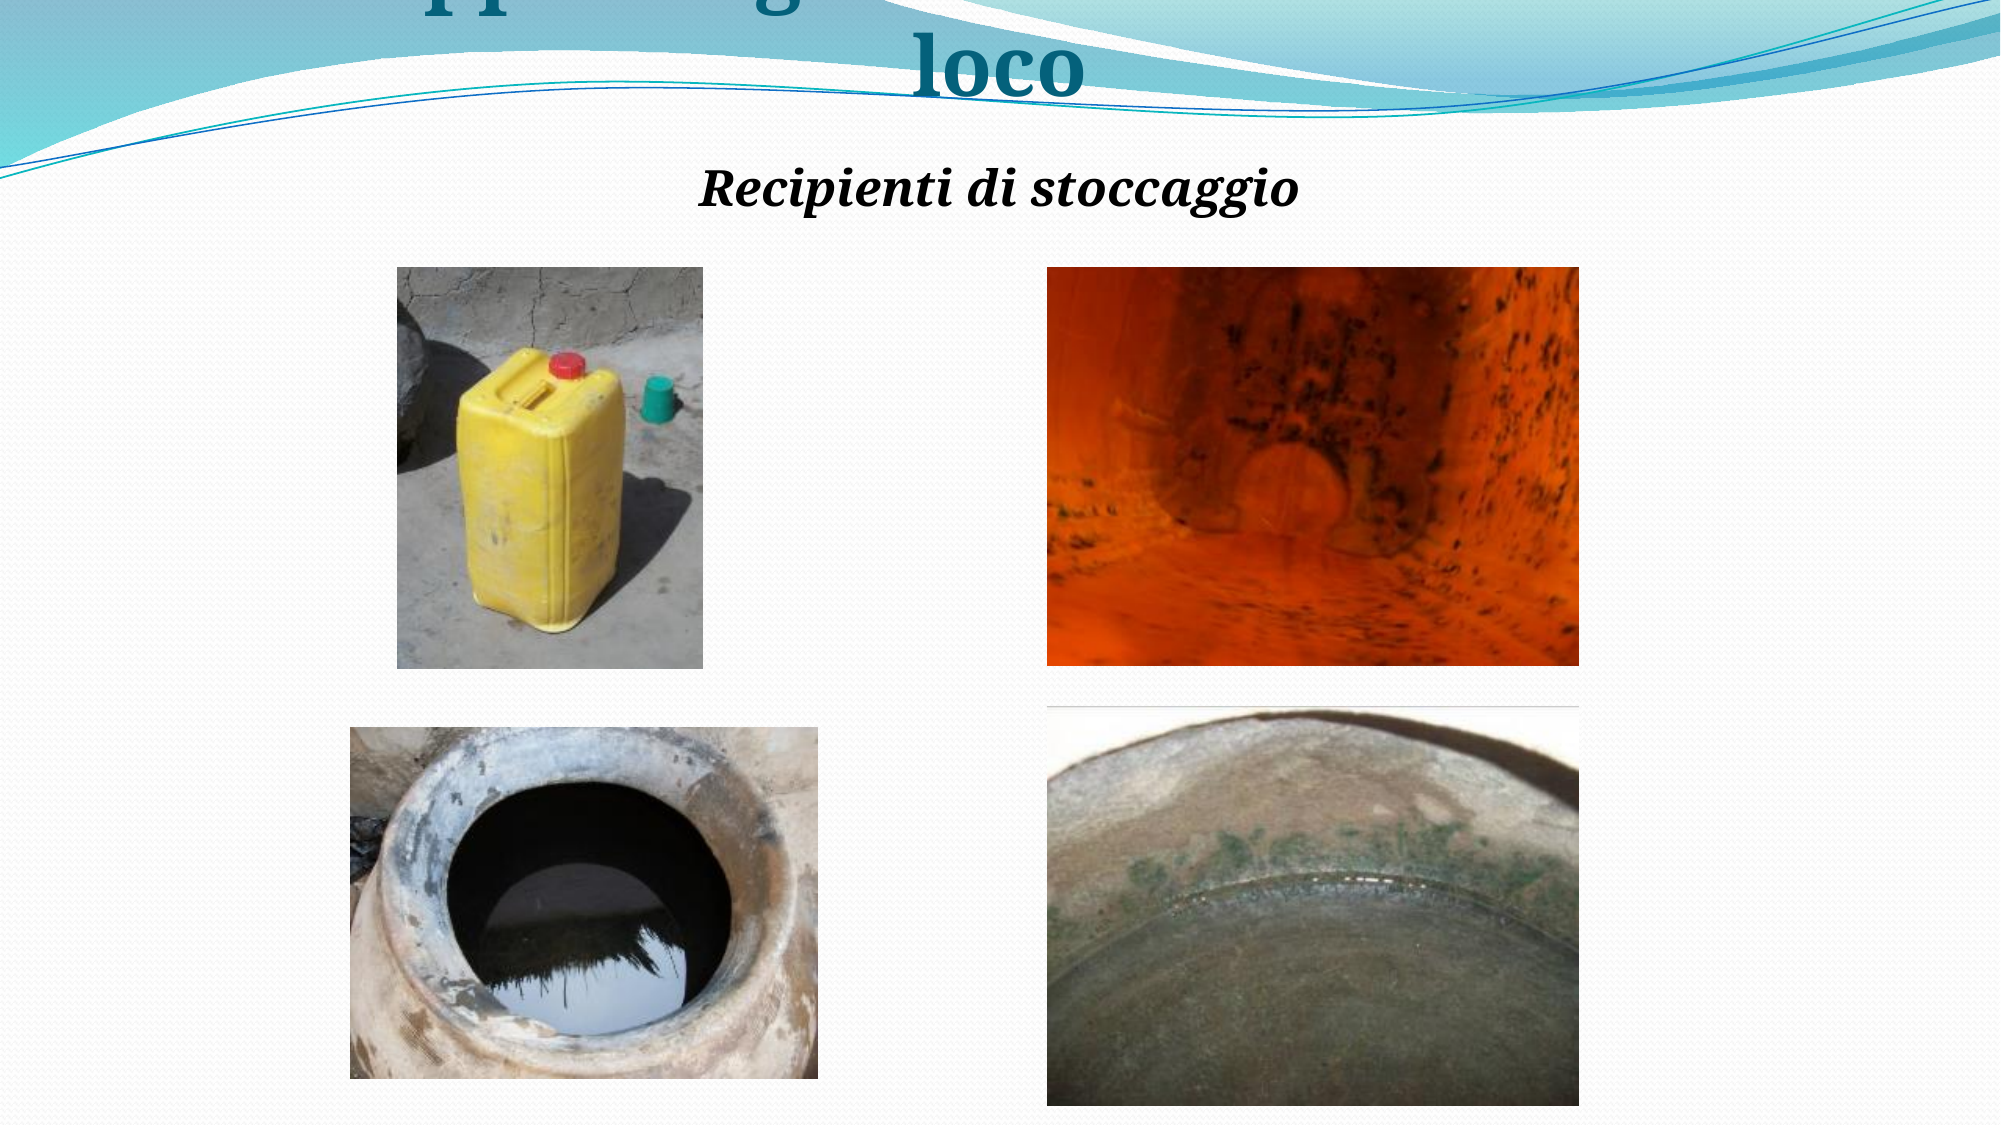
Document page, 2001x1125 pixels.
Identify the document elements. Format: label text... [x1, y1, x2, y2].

picture [349, 727, 818, 1079]
title Approvvigionamento idrico in loco [249, 30, 1751, 121]
picture [1046, 266, 1579, 666]
picture [1046, 706, 1579, 1107]
text_box Recipienti di stoccaggio [249, 148, 1750, 224]
picture [397, 266, 704, 669]
